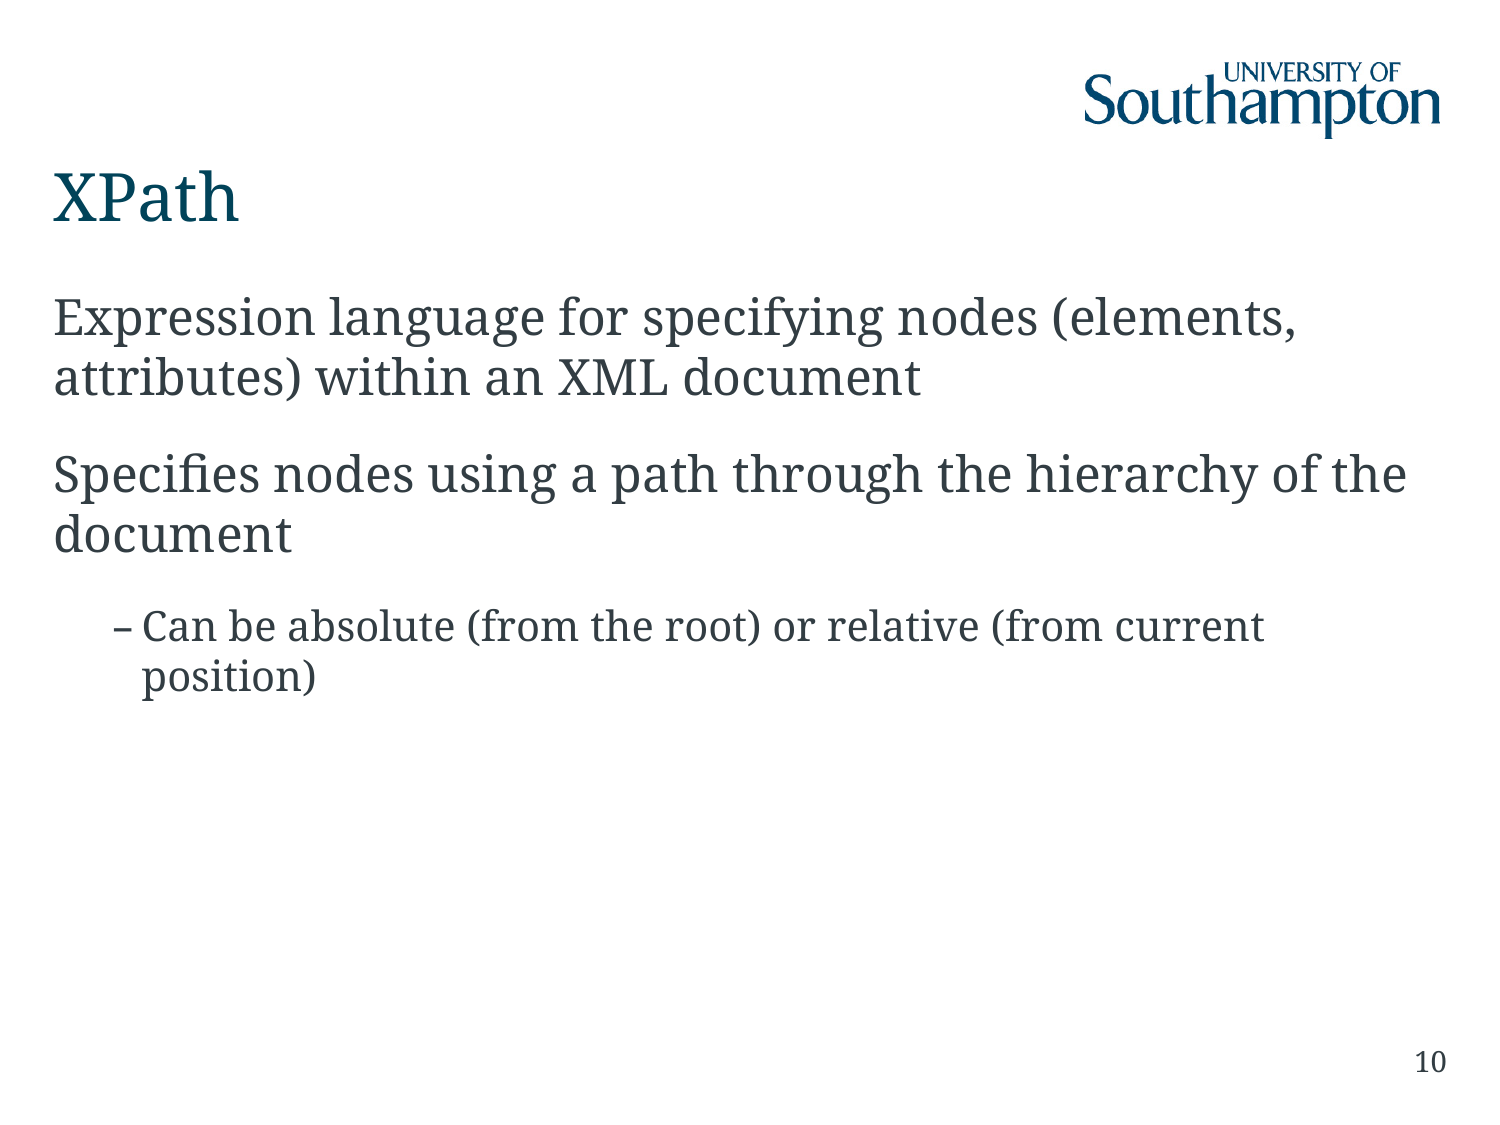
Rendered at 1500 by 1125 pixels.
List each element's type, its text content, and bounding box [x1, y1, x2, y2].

slide_number 10 [1159, 1035, 1448, 1088]
title XPath [52, 147, 1448, 255]
picture [1085, 62, 1440, 139]
list Expression language for specifying nodes (elements, attributes) within an XML document Specifies nodes using a path through the hierarchy of the document Can be absolute (from the root) or relative (from current position) [52, 277, 1448, 1011]
